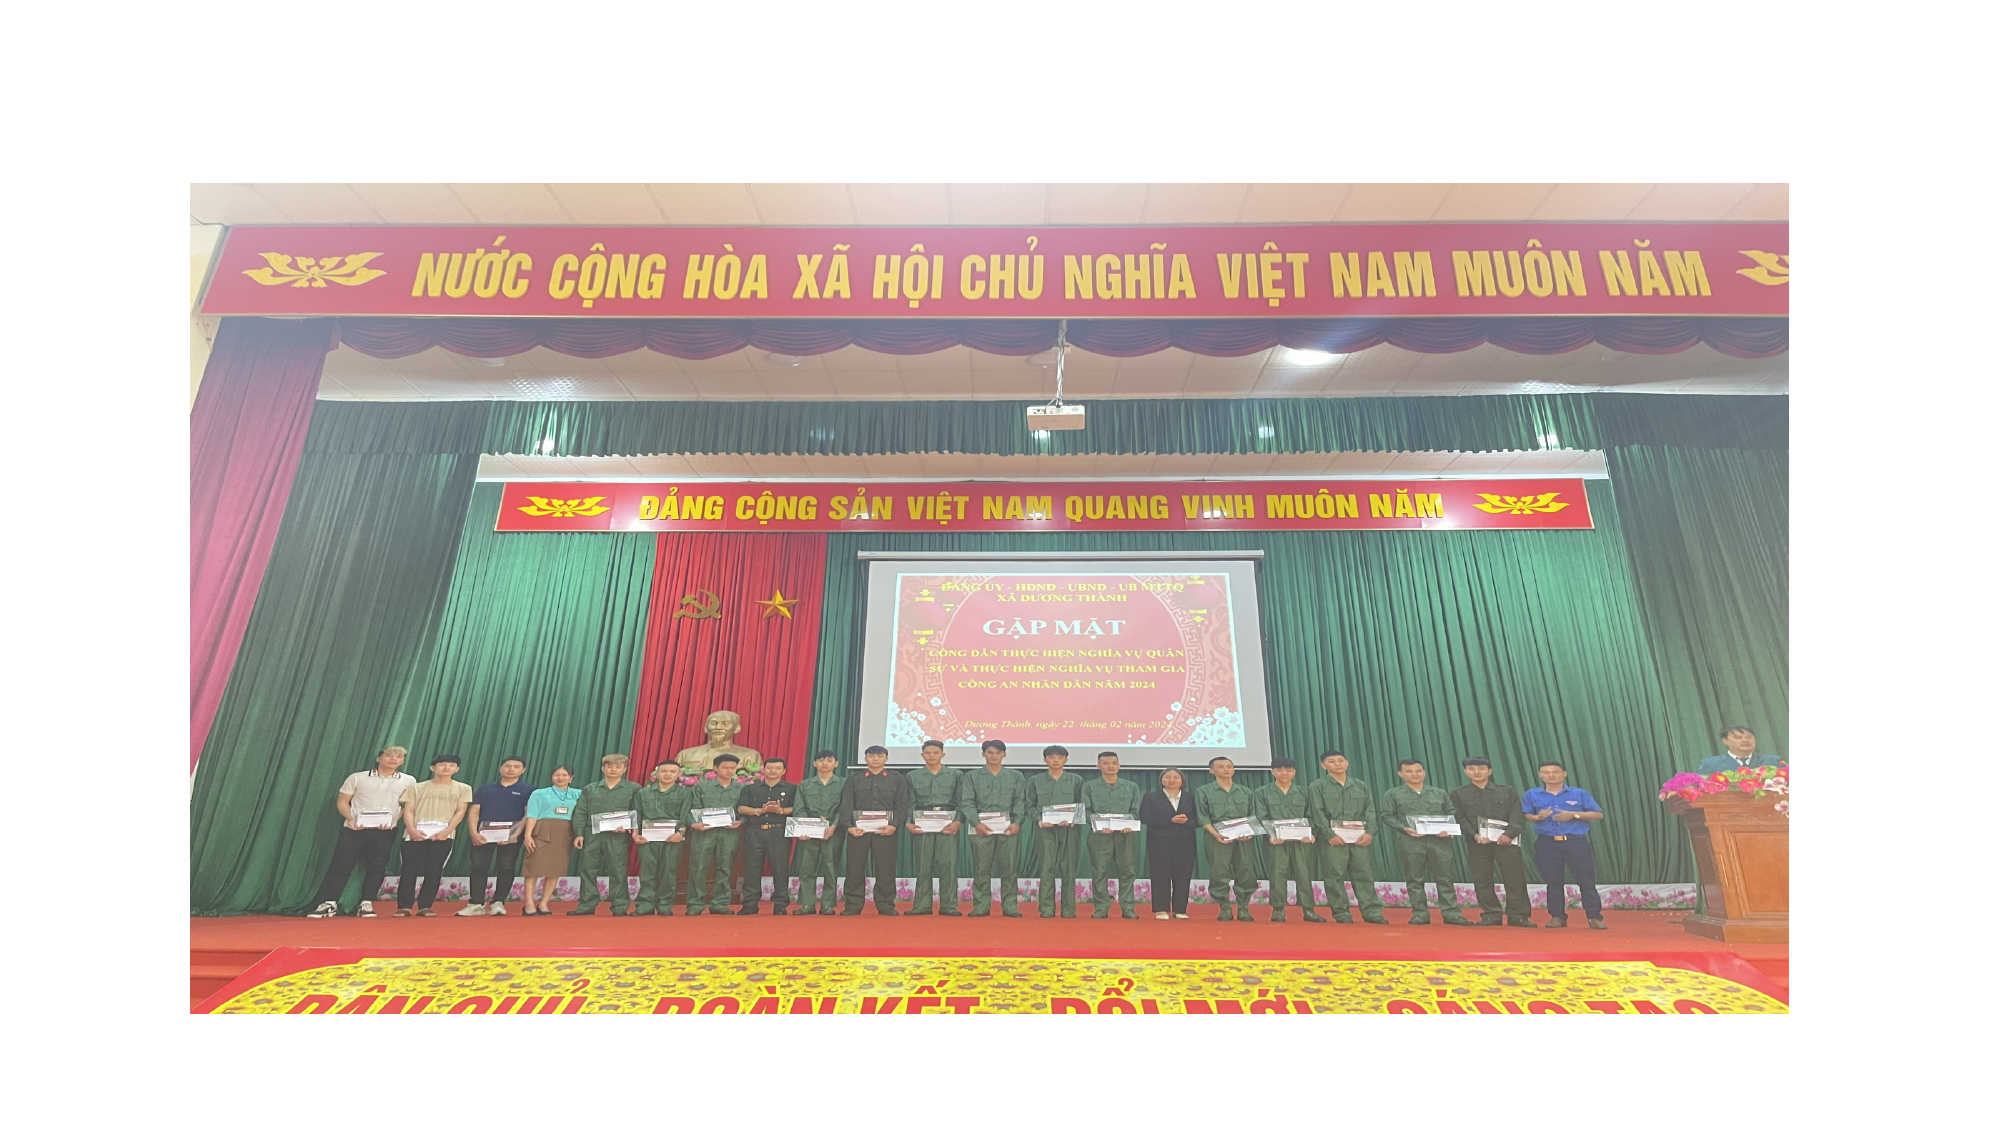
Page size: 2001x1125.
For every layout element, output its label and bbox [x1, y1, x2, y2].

list [190, 183, 1789, 1014]
